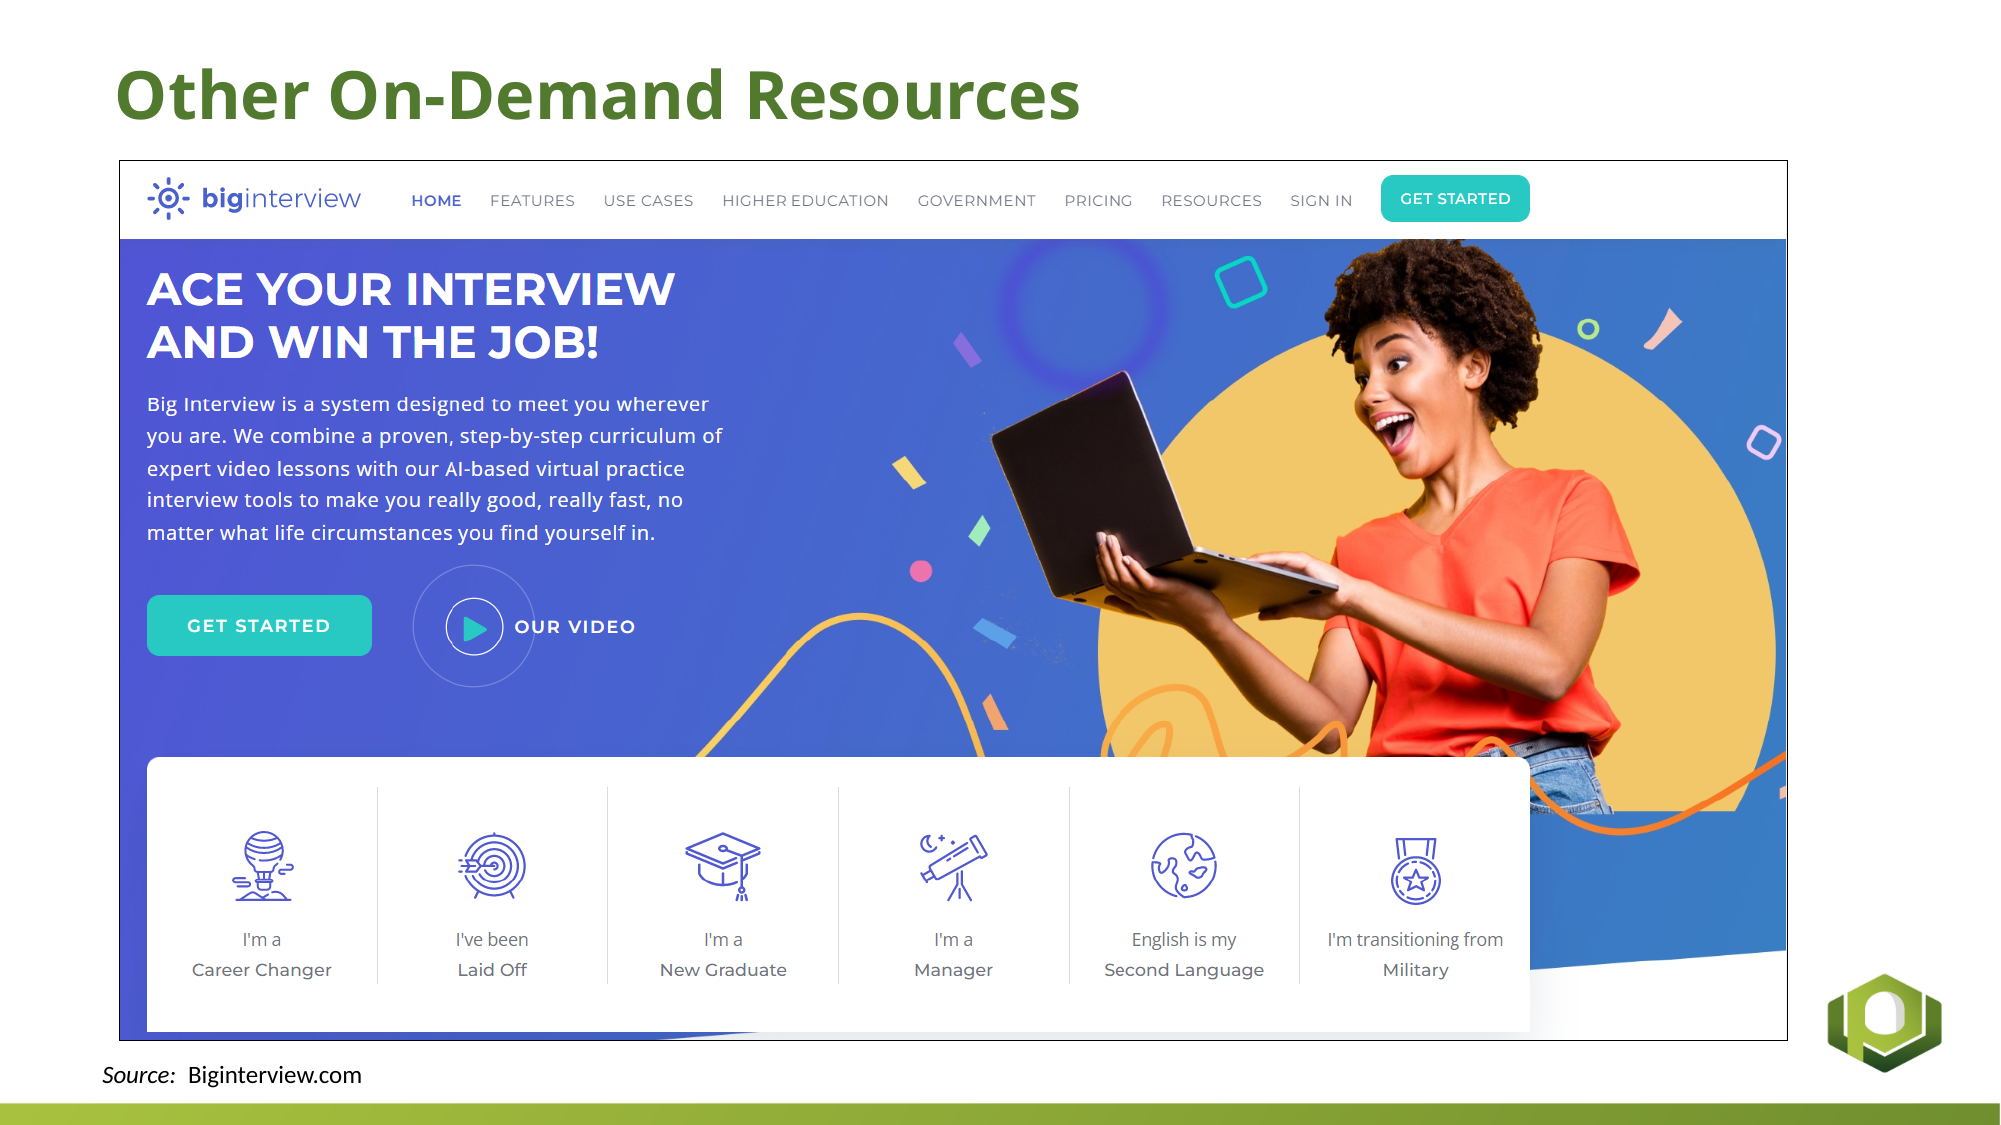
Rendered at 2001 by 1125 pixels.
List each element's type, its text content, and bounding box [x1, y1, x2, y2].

picture [0, 0, 2000, 1125]
title Other On-Demand Resources [99, 45, 1900, 233]
text_box Source: Biginterview.com [87, 1050, 413, 1096]
